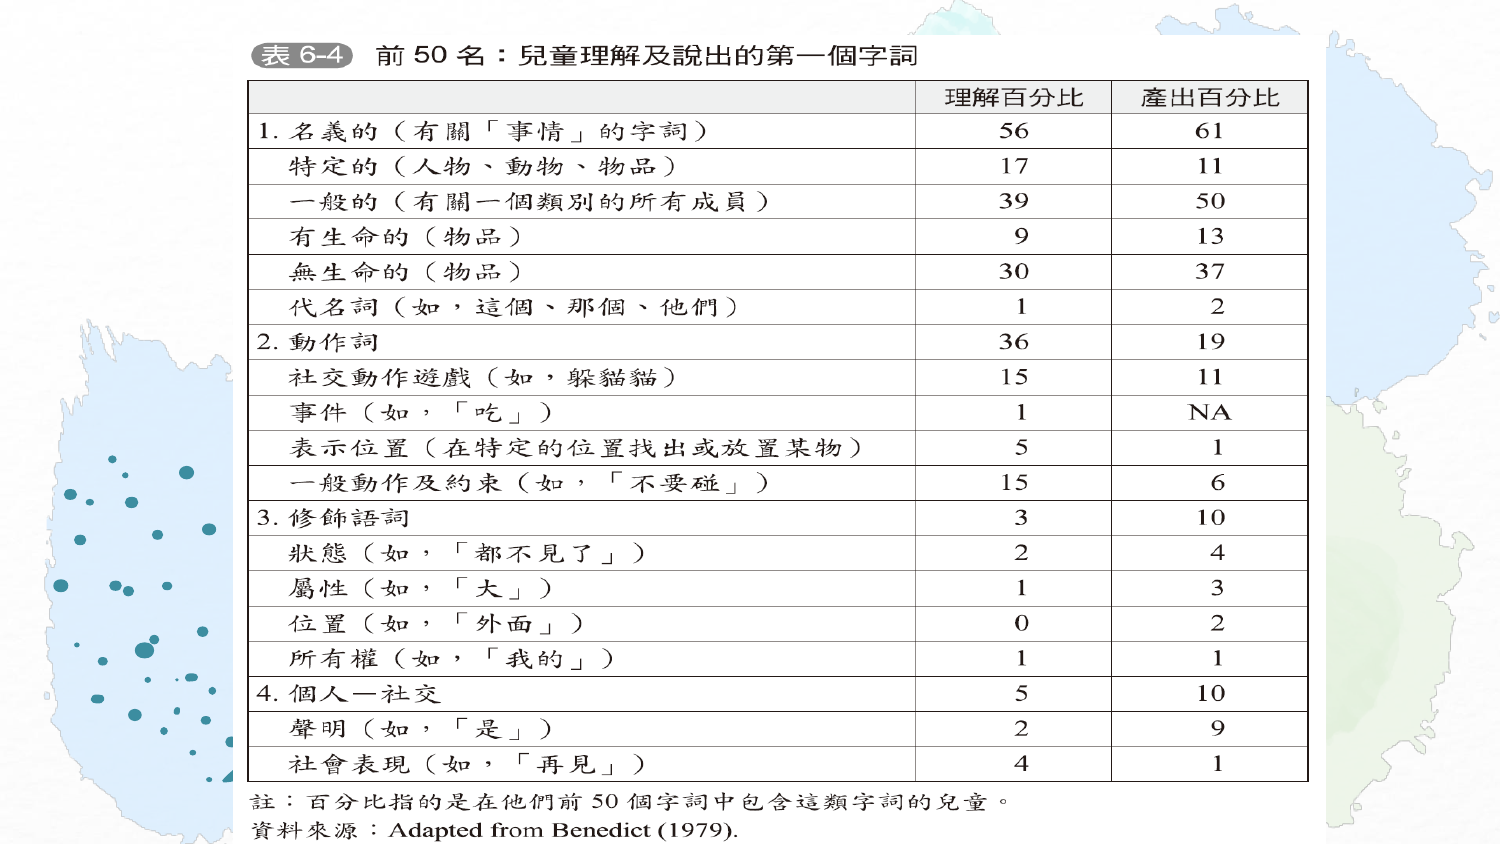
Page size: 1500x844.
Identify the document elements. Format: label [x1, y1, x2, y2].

picture [852, 0, 1500, 844]
picture [0, 0, 851, 844]
picture [33, 319, 233, 844]
list [233, 35, 1327, 844]
